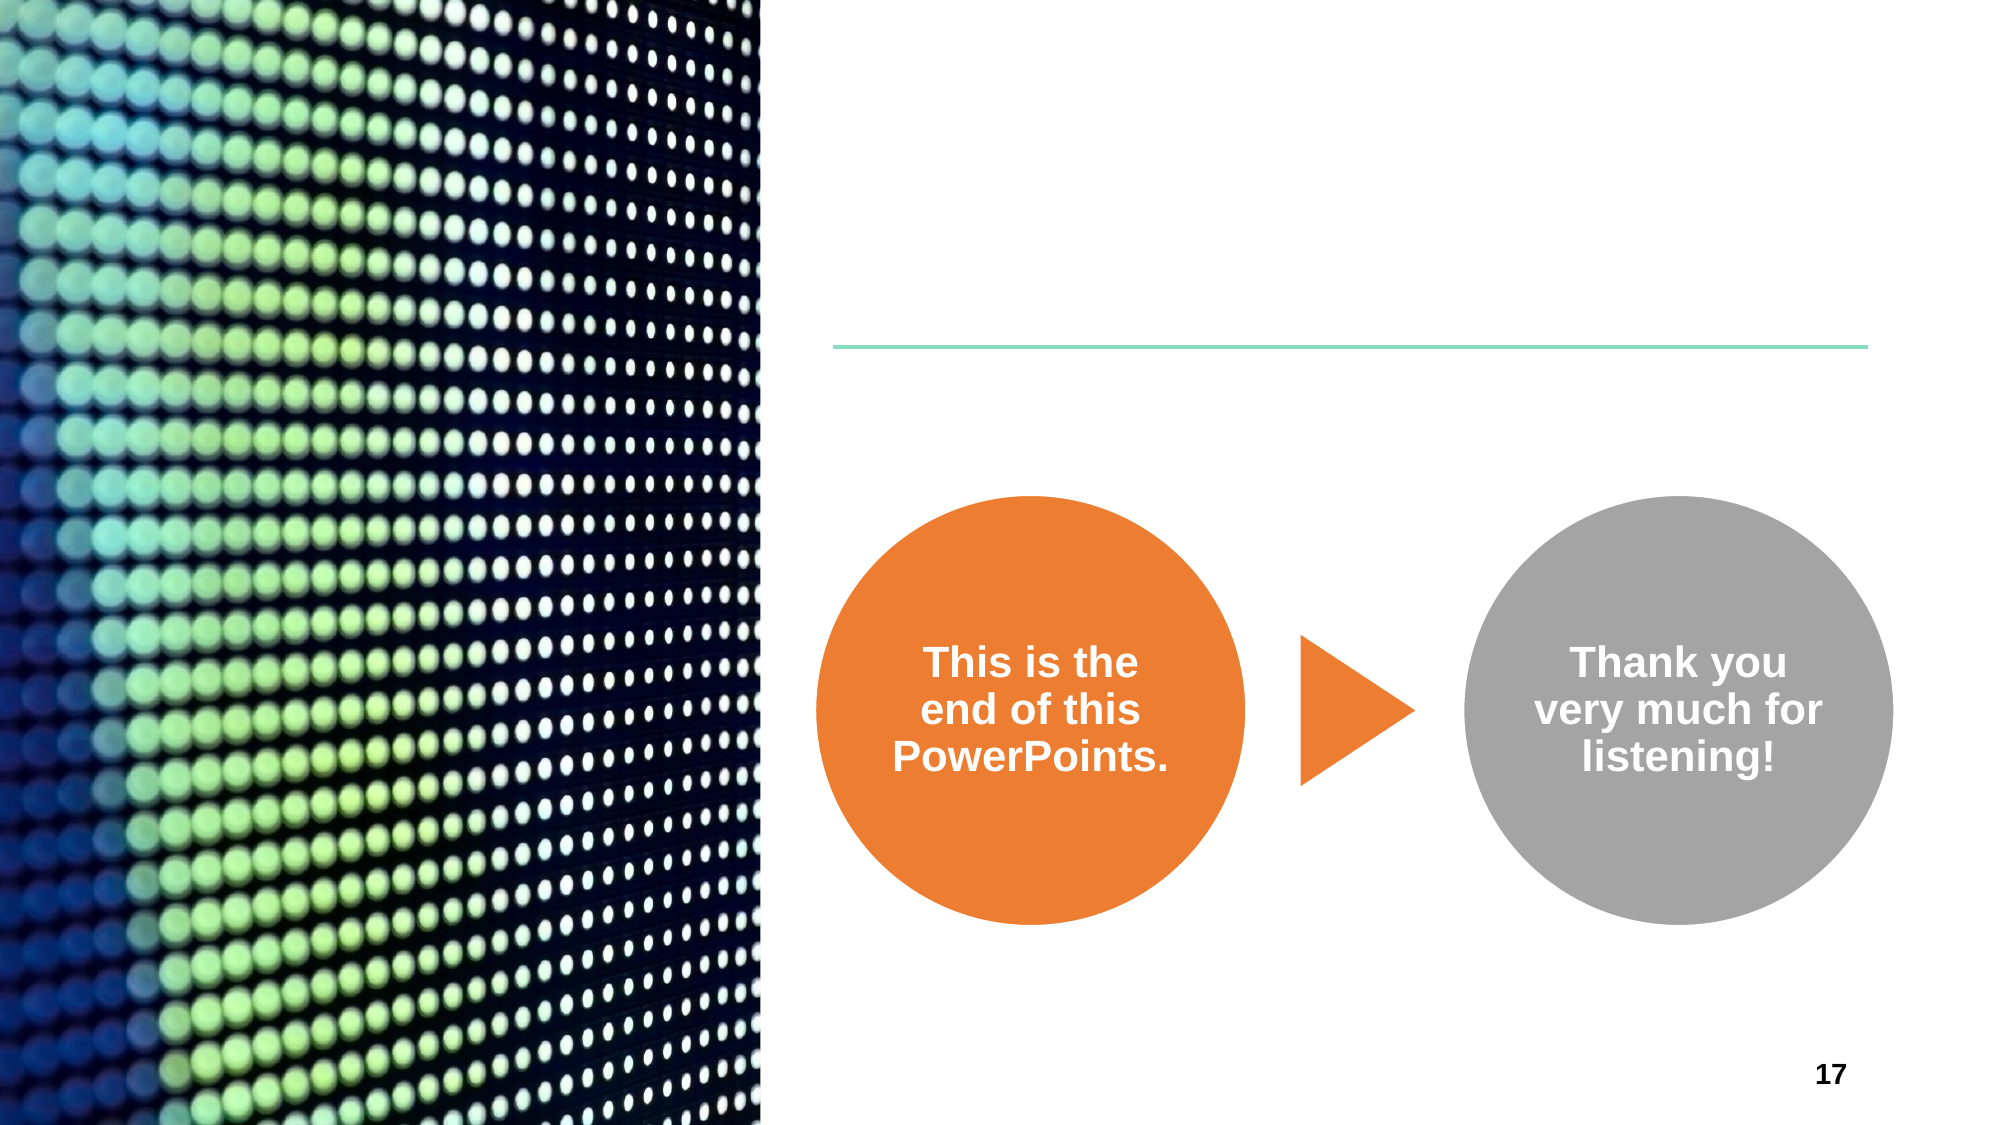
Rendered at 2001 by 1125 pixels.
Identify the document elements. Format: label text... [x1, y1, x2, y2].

slide_number 17 [1412, 1042, 1863, 1103]
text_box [814, 494, 1896, 927]
picture [0, 0, 761, 1125]
